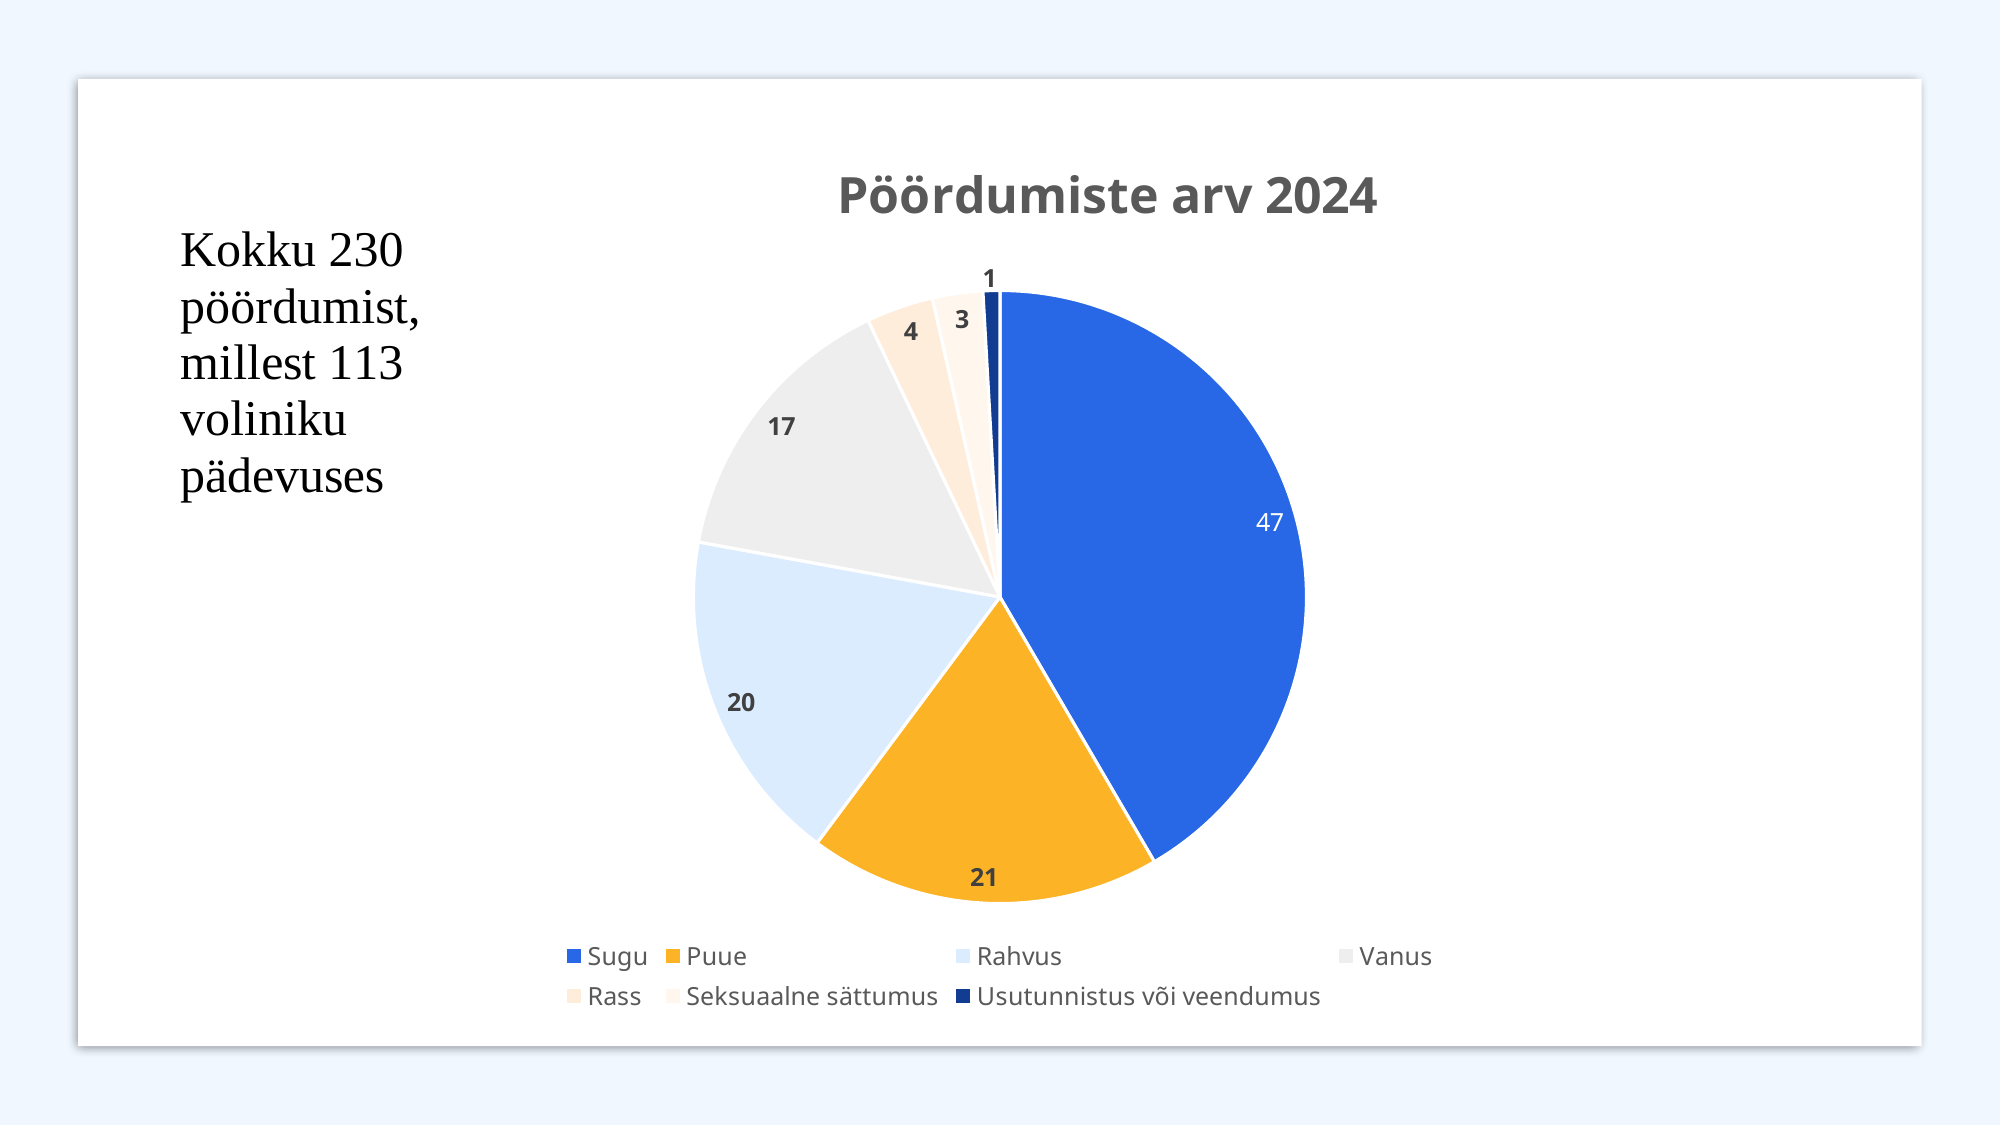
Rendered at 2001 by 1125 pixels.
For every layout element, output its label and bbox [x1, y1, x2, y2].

text_box [77, 78, 1923, 1047]
text_box [0, 0, 2000, 1125]
chart [105, 105, 1895, 1020]
